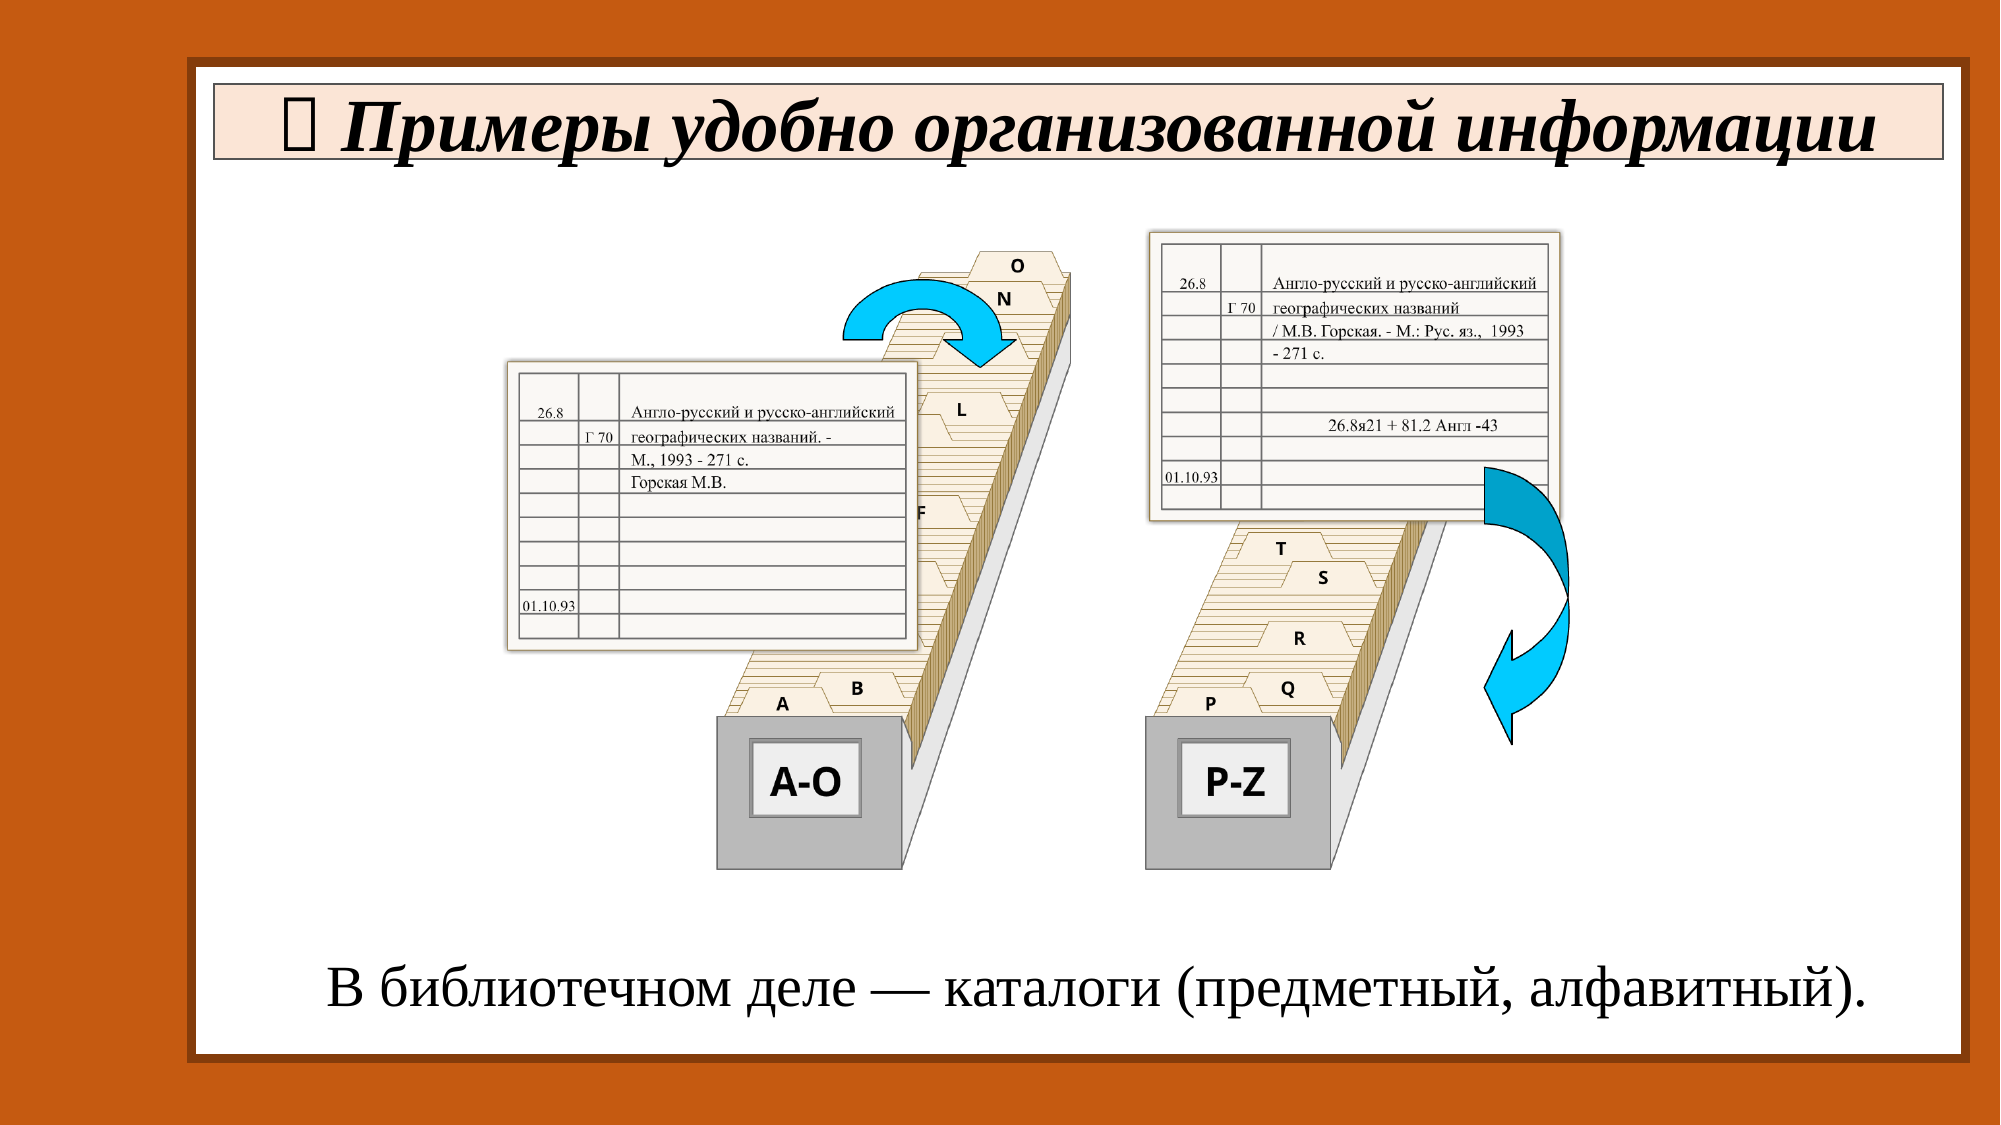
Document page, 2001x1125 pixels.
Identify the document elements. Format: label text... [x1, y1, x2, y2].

picture [476, 206, 1600, 895]
text_box  Примеры удобно организованной информации [213, 83, 1944, 160]
text_box В библиотечном деле — каталоги (предметный, алфавитный). [252, 940, 1943, 1026]
text_box [190, 61, 1966, 1060]
